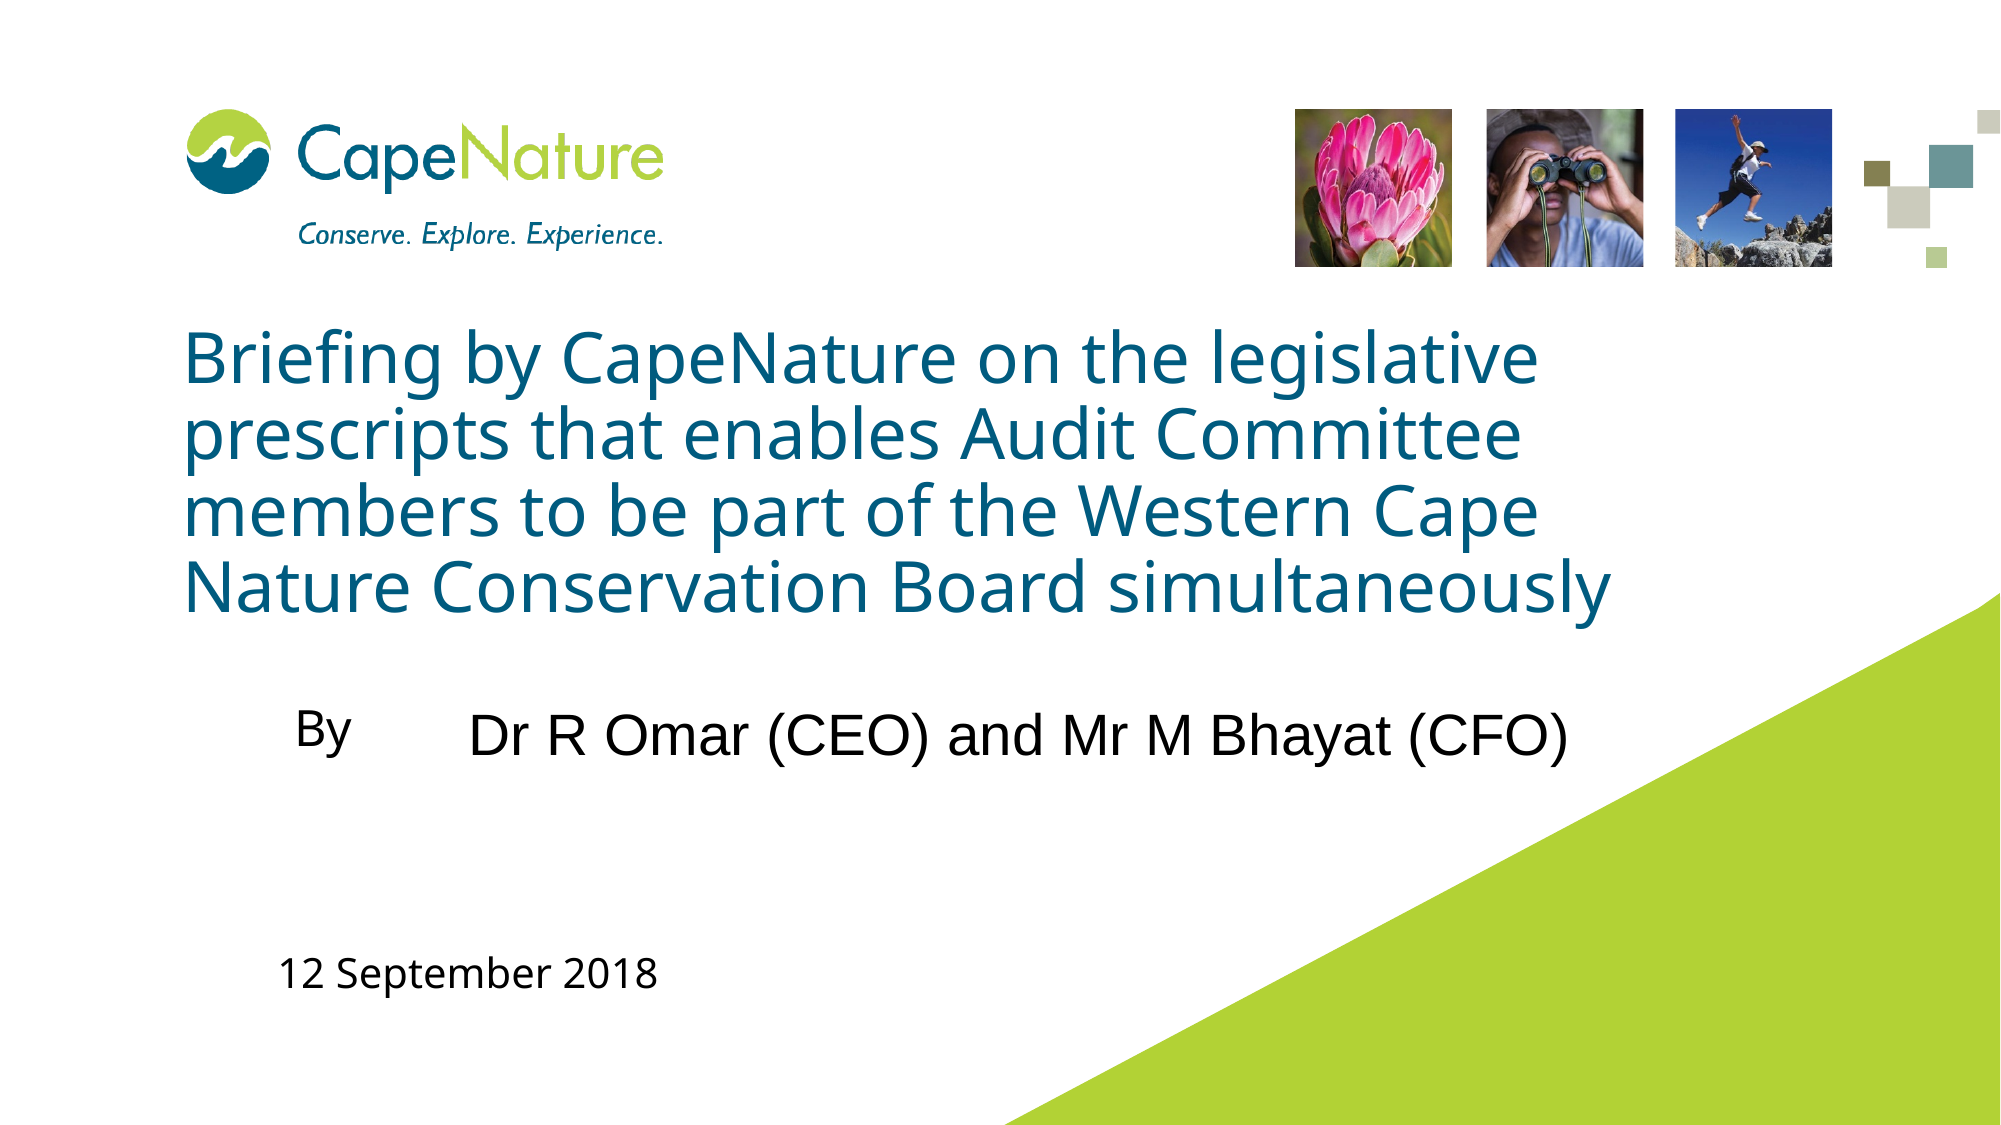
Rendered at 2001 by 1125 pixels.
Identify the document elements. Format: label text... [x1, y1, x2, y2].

subtitle Dr R Omar (CEO) and Mr M Bhayat (CFO) [437, 689, 1649, 757]
picture [1486, 109, 1644, 233]
list 12 September 2018 [262, 945, 1234, 1017]
picture [1675, 109, 1833, 267]
picture [1295, 109, 1452, 233]
picture [1926, 247, 1947, 268]
picture [186, 109, 663, 233]
text_box Briefing by CapeNature on the legislative prescripts that enables Audit Committee members to be part of the Western Cape Nature Conservation Board simultaneously [167, 233, 1715, 636]
